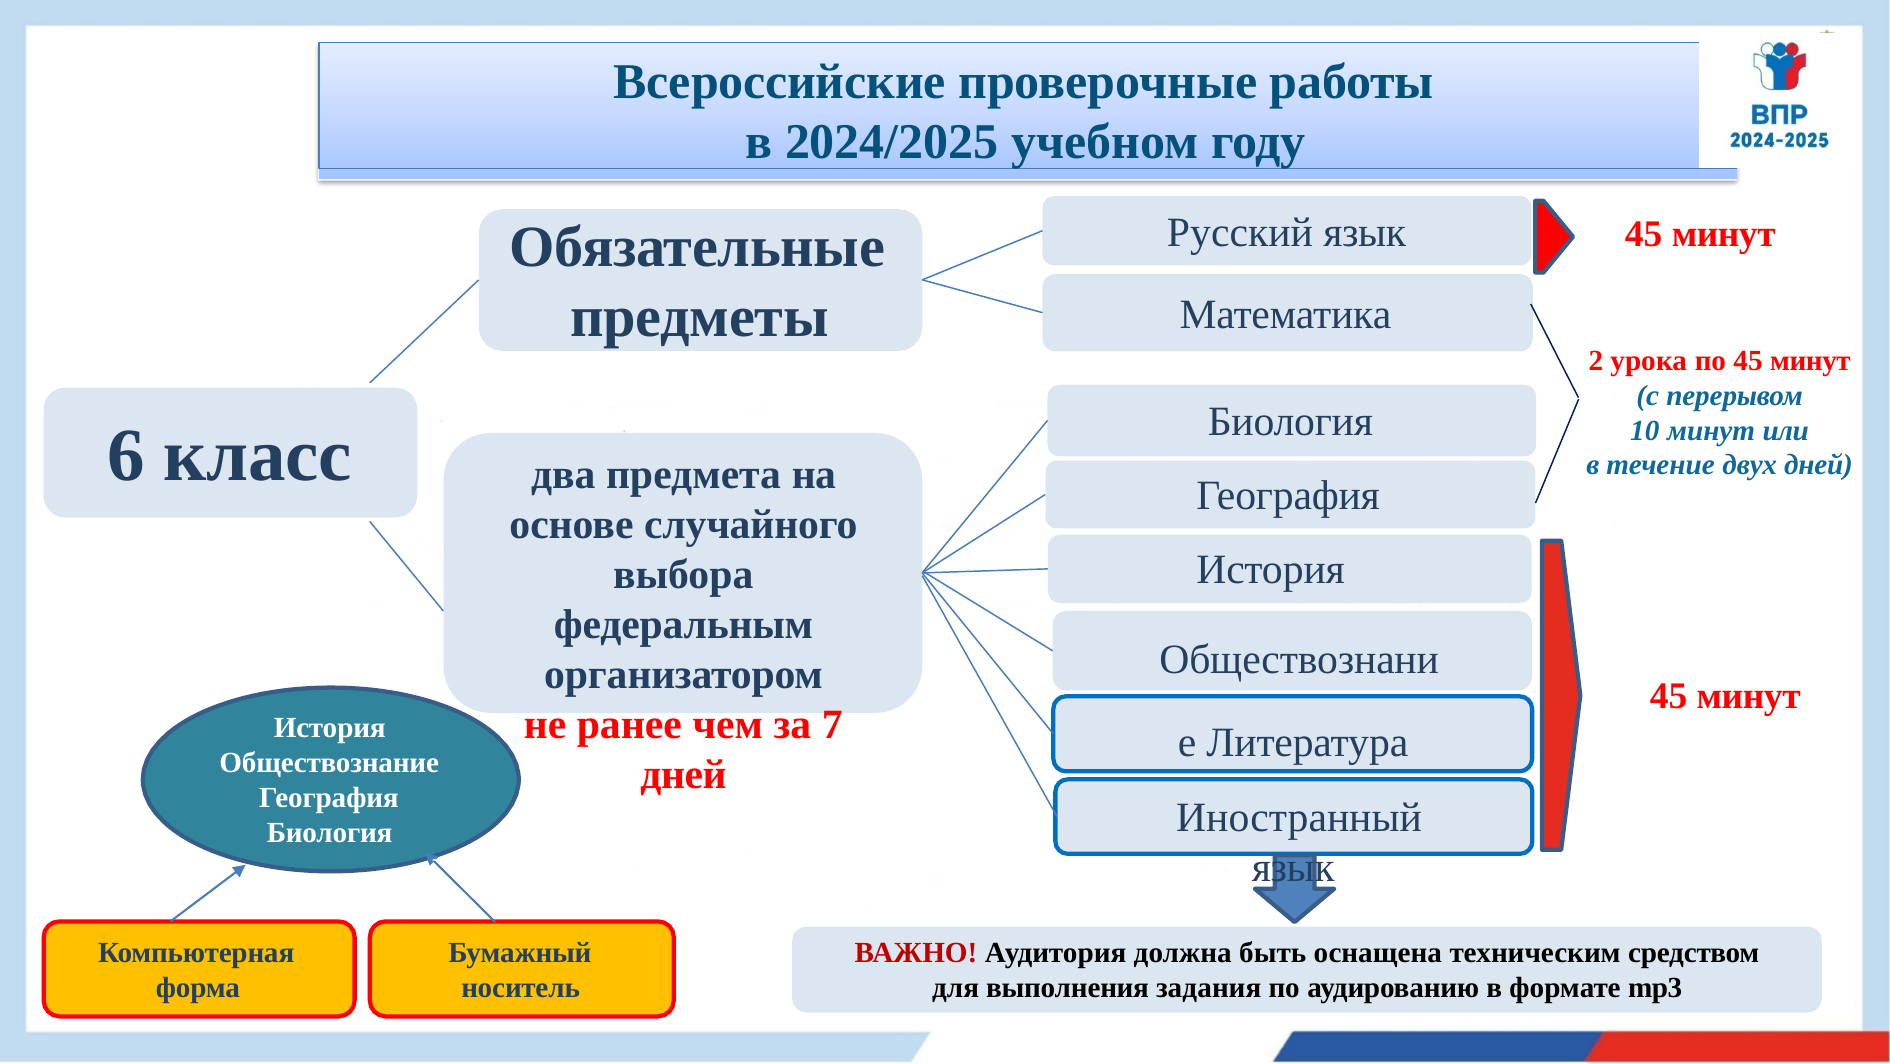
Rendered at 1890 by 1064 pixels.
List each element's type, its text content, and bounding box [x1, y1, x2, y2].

picture [0, 0, 1890, 1063]
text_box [41, 918, 358, 1019]
text_box 6 класс [105, 403, 135, 496]
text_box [140, 198, 1583, 917]
text_box 2 урока по 45 минут (c перерывом 10 минут или в течение двух дней) [1587, 338, 1857, 481]
text_box 45 минут [1622, 206, 1780, 254]
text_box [791, 419, 1823, 1013]
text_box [367, 931, 677, 1019]
text_box [43, 387, 135, 518]
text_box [310, 31, 1744, 210]
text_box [169, 302, 1580, 924]
